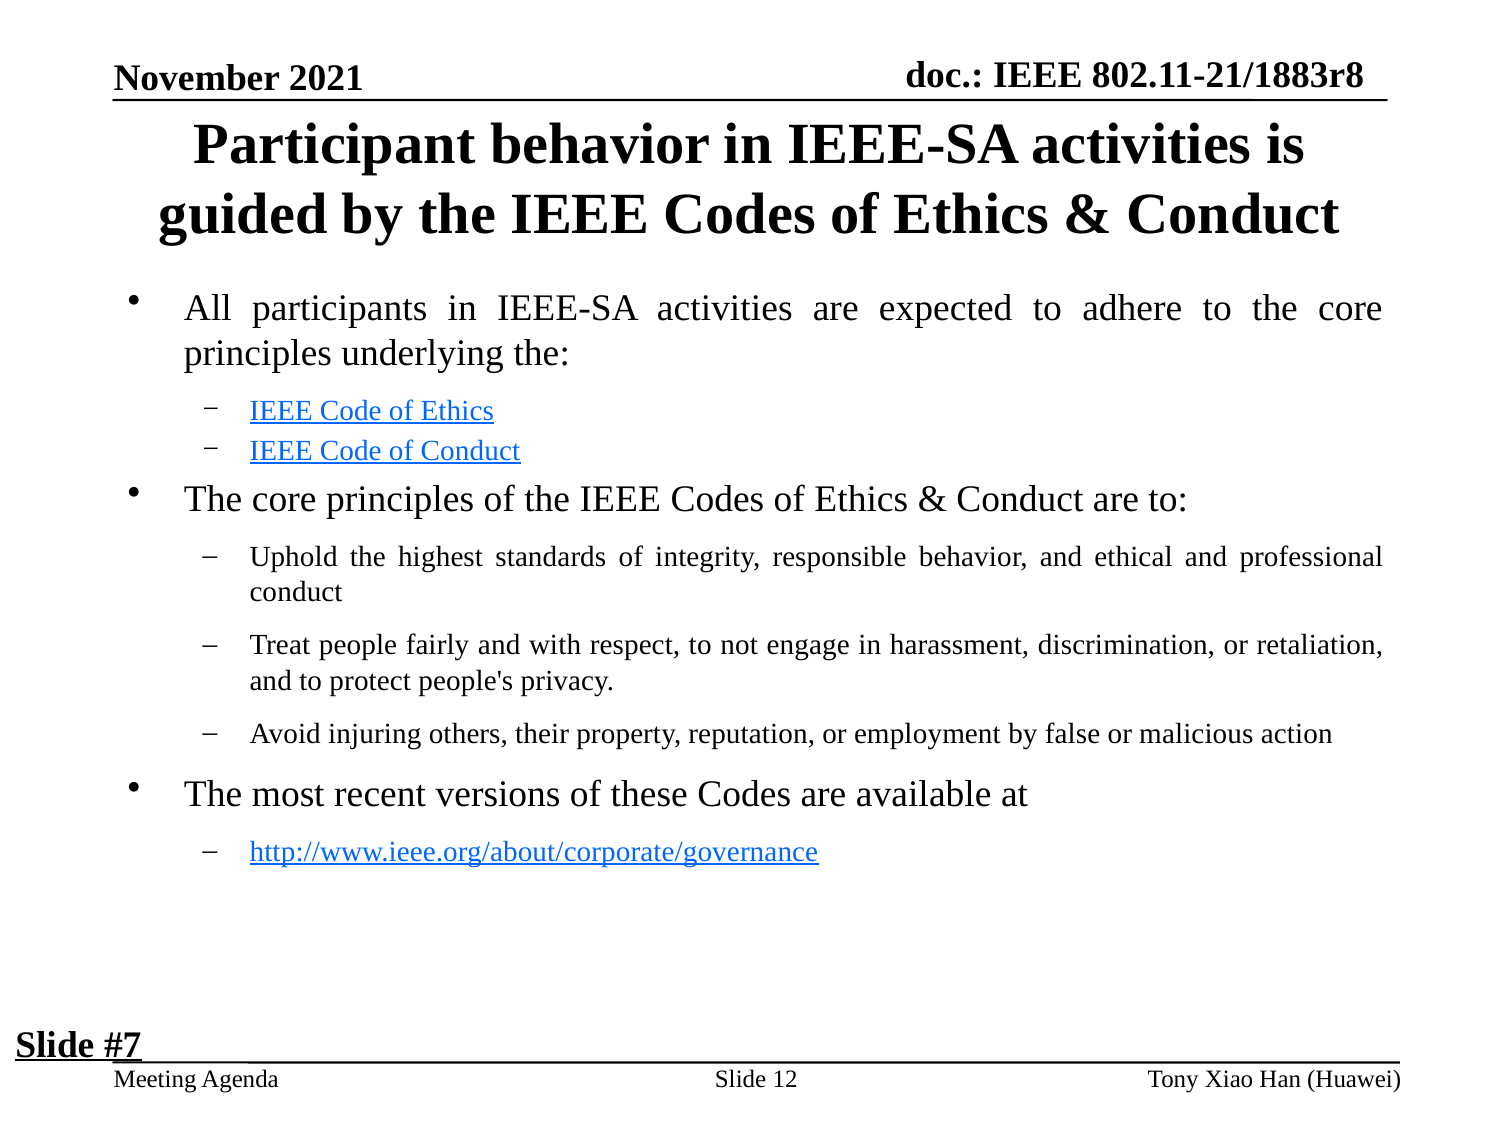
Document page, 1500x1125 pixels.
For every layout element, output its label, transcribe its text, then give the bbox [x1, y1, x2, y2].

text_box Participant behavior in IEEE-SA activities is guided by the IEEE Codes of Ethics & Conduct [112, 87, 1388, 263]
text_box Slide #7 [0, 1012, 157, 1073]
slide_number Slide 12 [712, 1061, 800, 1093]
footer Tony Xiao Han (Huawei) [987, 1061, 1402, 1093]
list All participants in IEEE-SA activities are expected to adhere to the core principles underlying the: IEEE Code of Ethics IEEE Code of Conduct The core principles of the IEEE Codes of Ethics & Conduct are to: Uphold the highest standards of integrity, responsible behavior, and ethical and professional conduct Treat people fairly and with respect, to not engage in harassment, discrimination, or retaliation, and to protect people's privacy. Avoid injuring others, their property, reputation, or employment by false or malicious action The most recent versions of these Codes are available at http://www.ieee.org/about/corporate/governance [112, 275, 1400, 1038]
